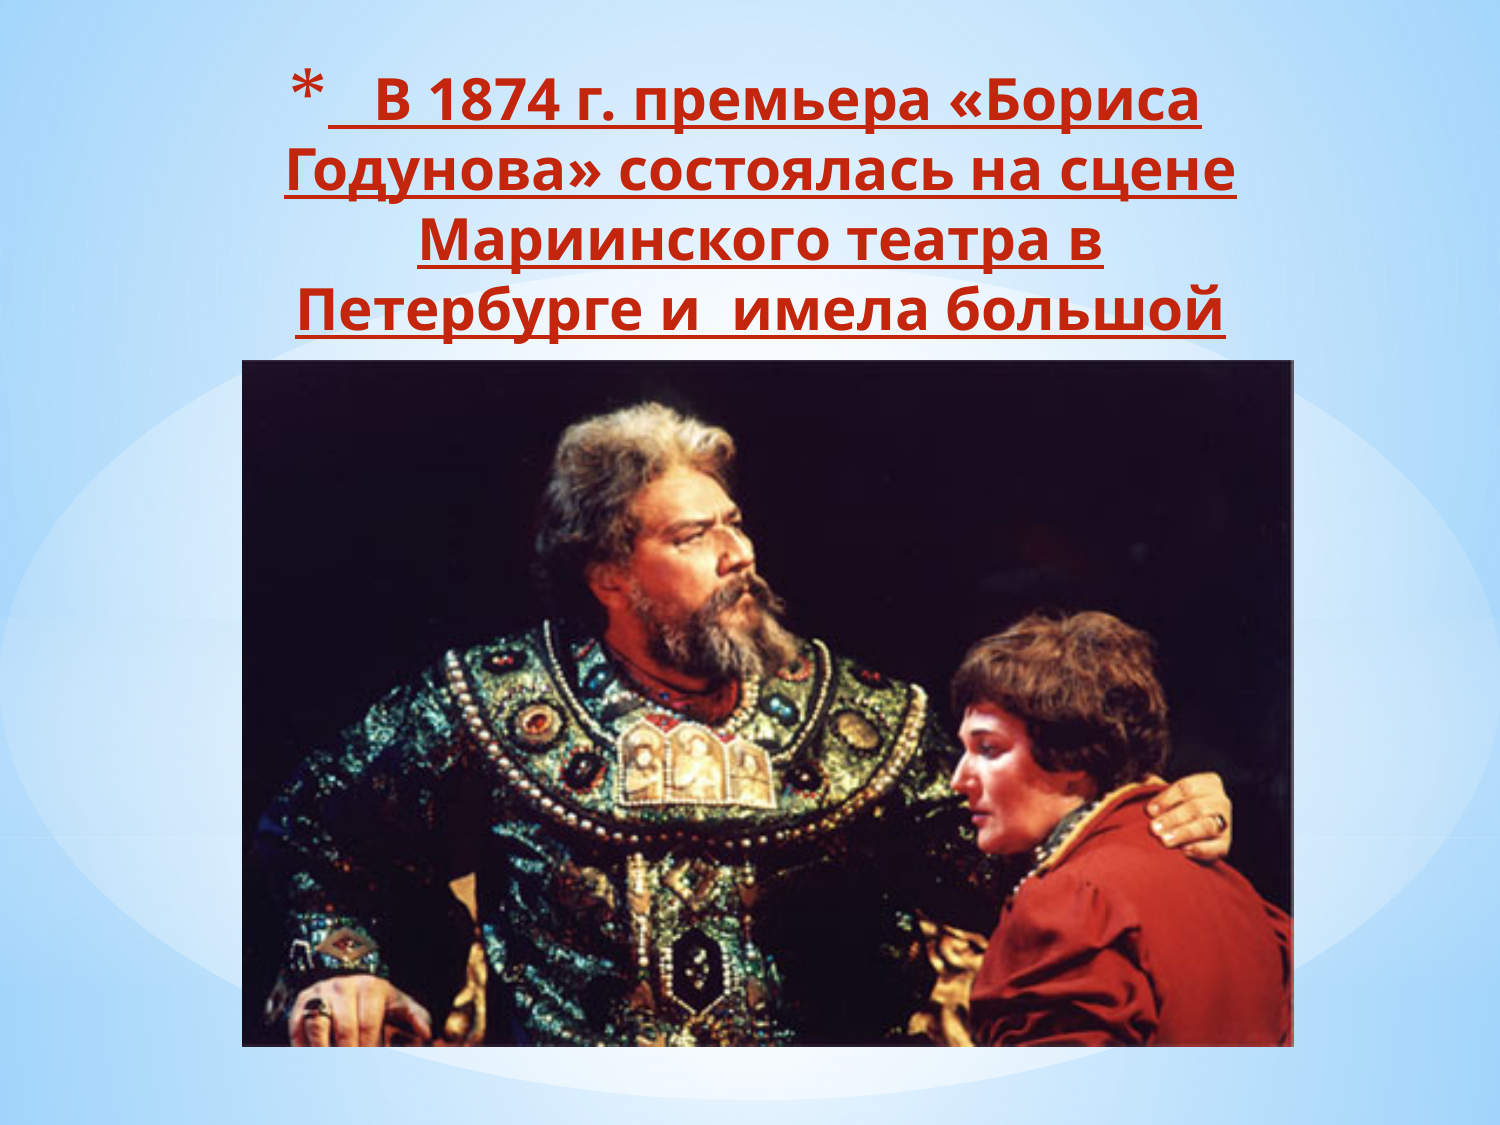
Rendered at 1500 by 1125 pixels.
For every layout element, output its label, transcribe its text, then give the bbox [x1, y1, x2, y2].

list В 1874 г. премьера «Бориса Годунова» состоялась на сцене Мариинского театра в Петербурге и имела большой успех. [194, 54, 1289, 362]
picture [241, 360, 1294, 1048]
